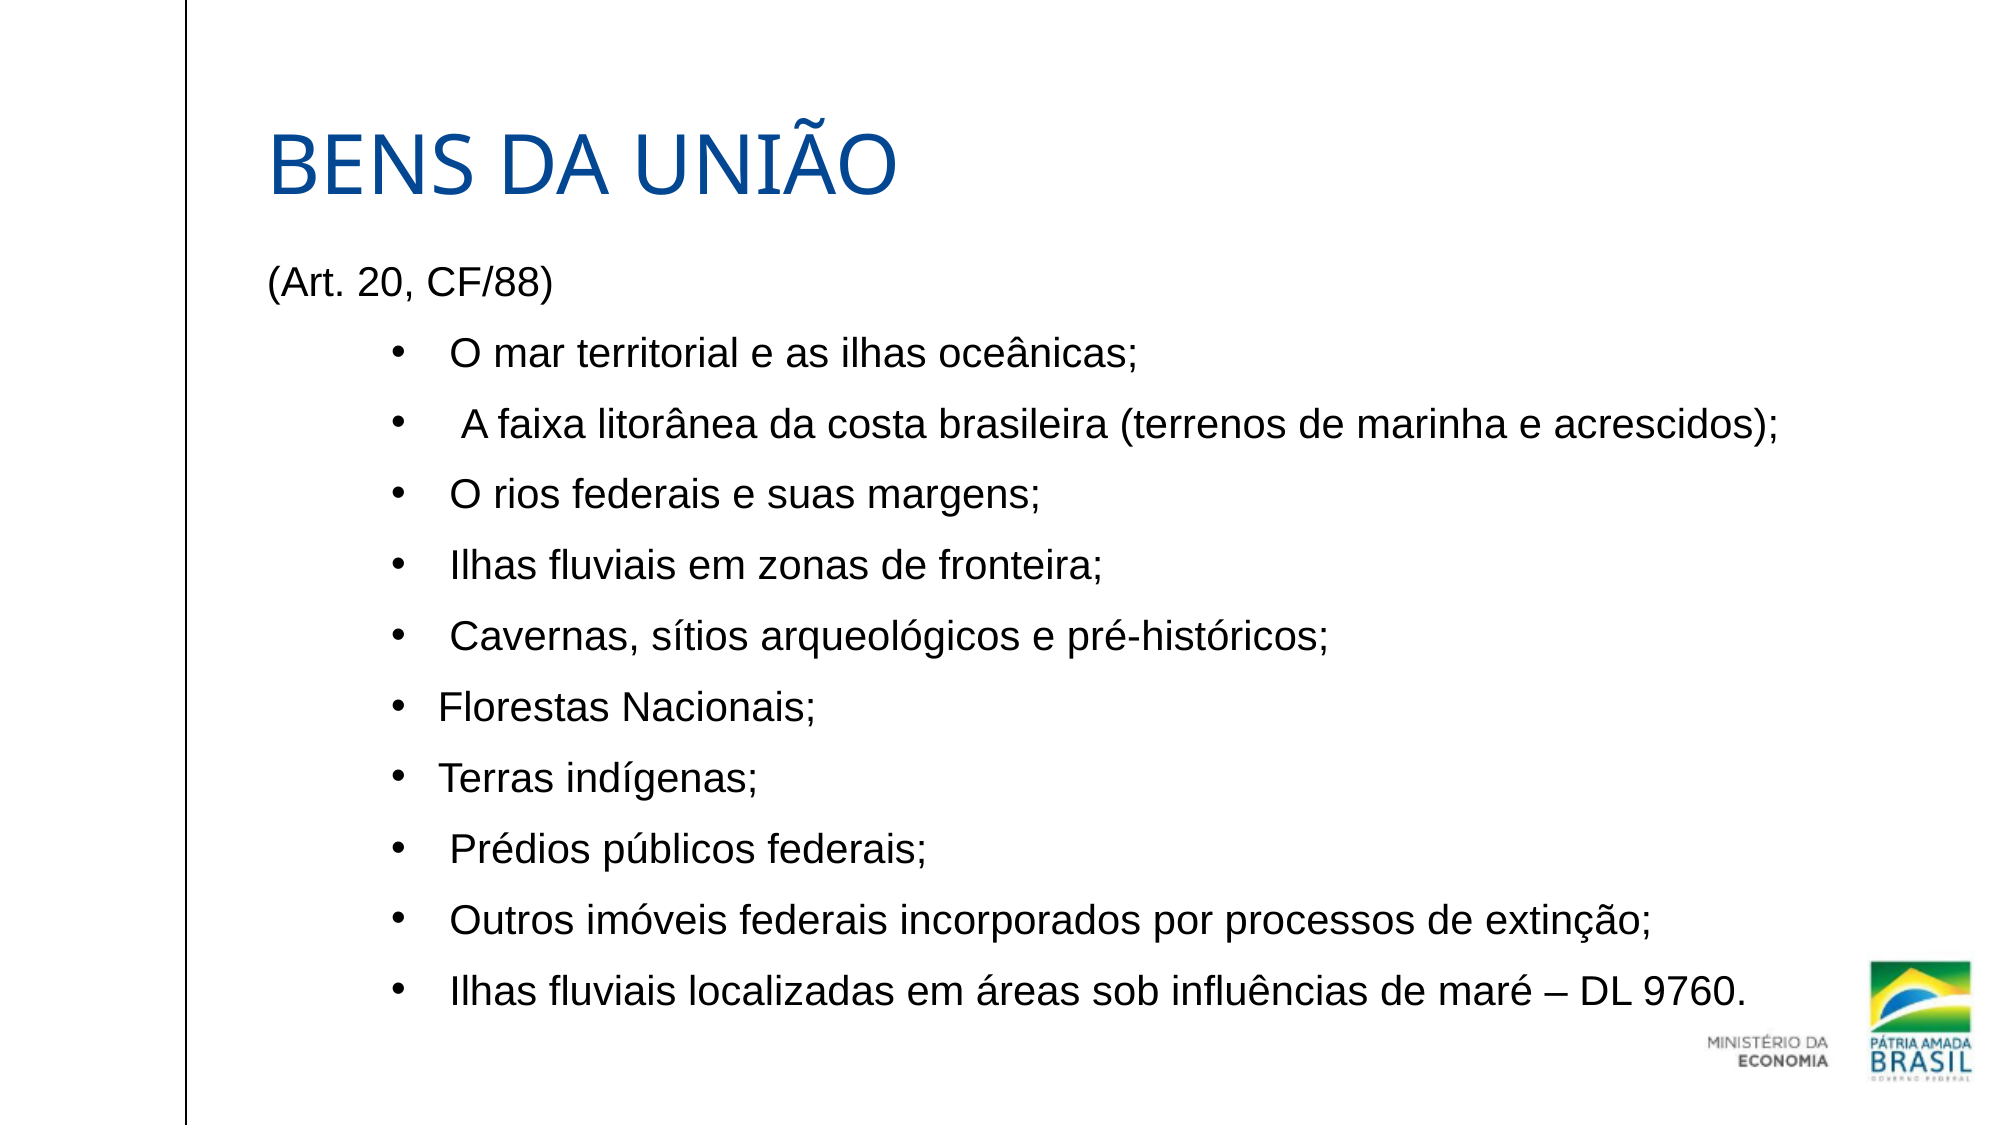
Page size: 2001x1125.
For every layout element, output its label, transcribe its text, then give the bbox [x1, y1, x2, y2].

picture [1682, 945, 2000, 1125]
title Bens da União [266, 55, 1930, 221]
list (Art. 20, CF/88) O mar territorial e as ilhas oceânicas; A faixa litorânea da costa brasileira (terrenos de marinha e acrescidos); O rios federais e suas margens; Ilhas fluviais em zonas de fronteira; Cavernas, sítios arqueológicos e pré-históricos; Florestas Nacionais; Terras indígenas; Prédios públicos federais; Outros imóveis federais incorporados por processos de extinção; Ilhas fluviais localizadas em áreas sob influências de maré – DL 9760. [266, 247, 1930, 1043]
